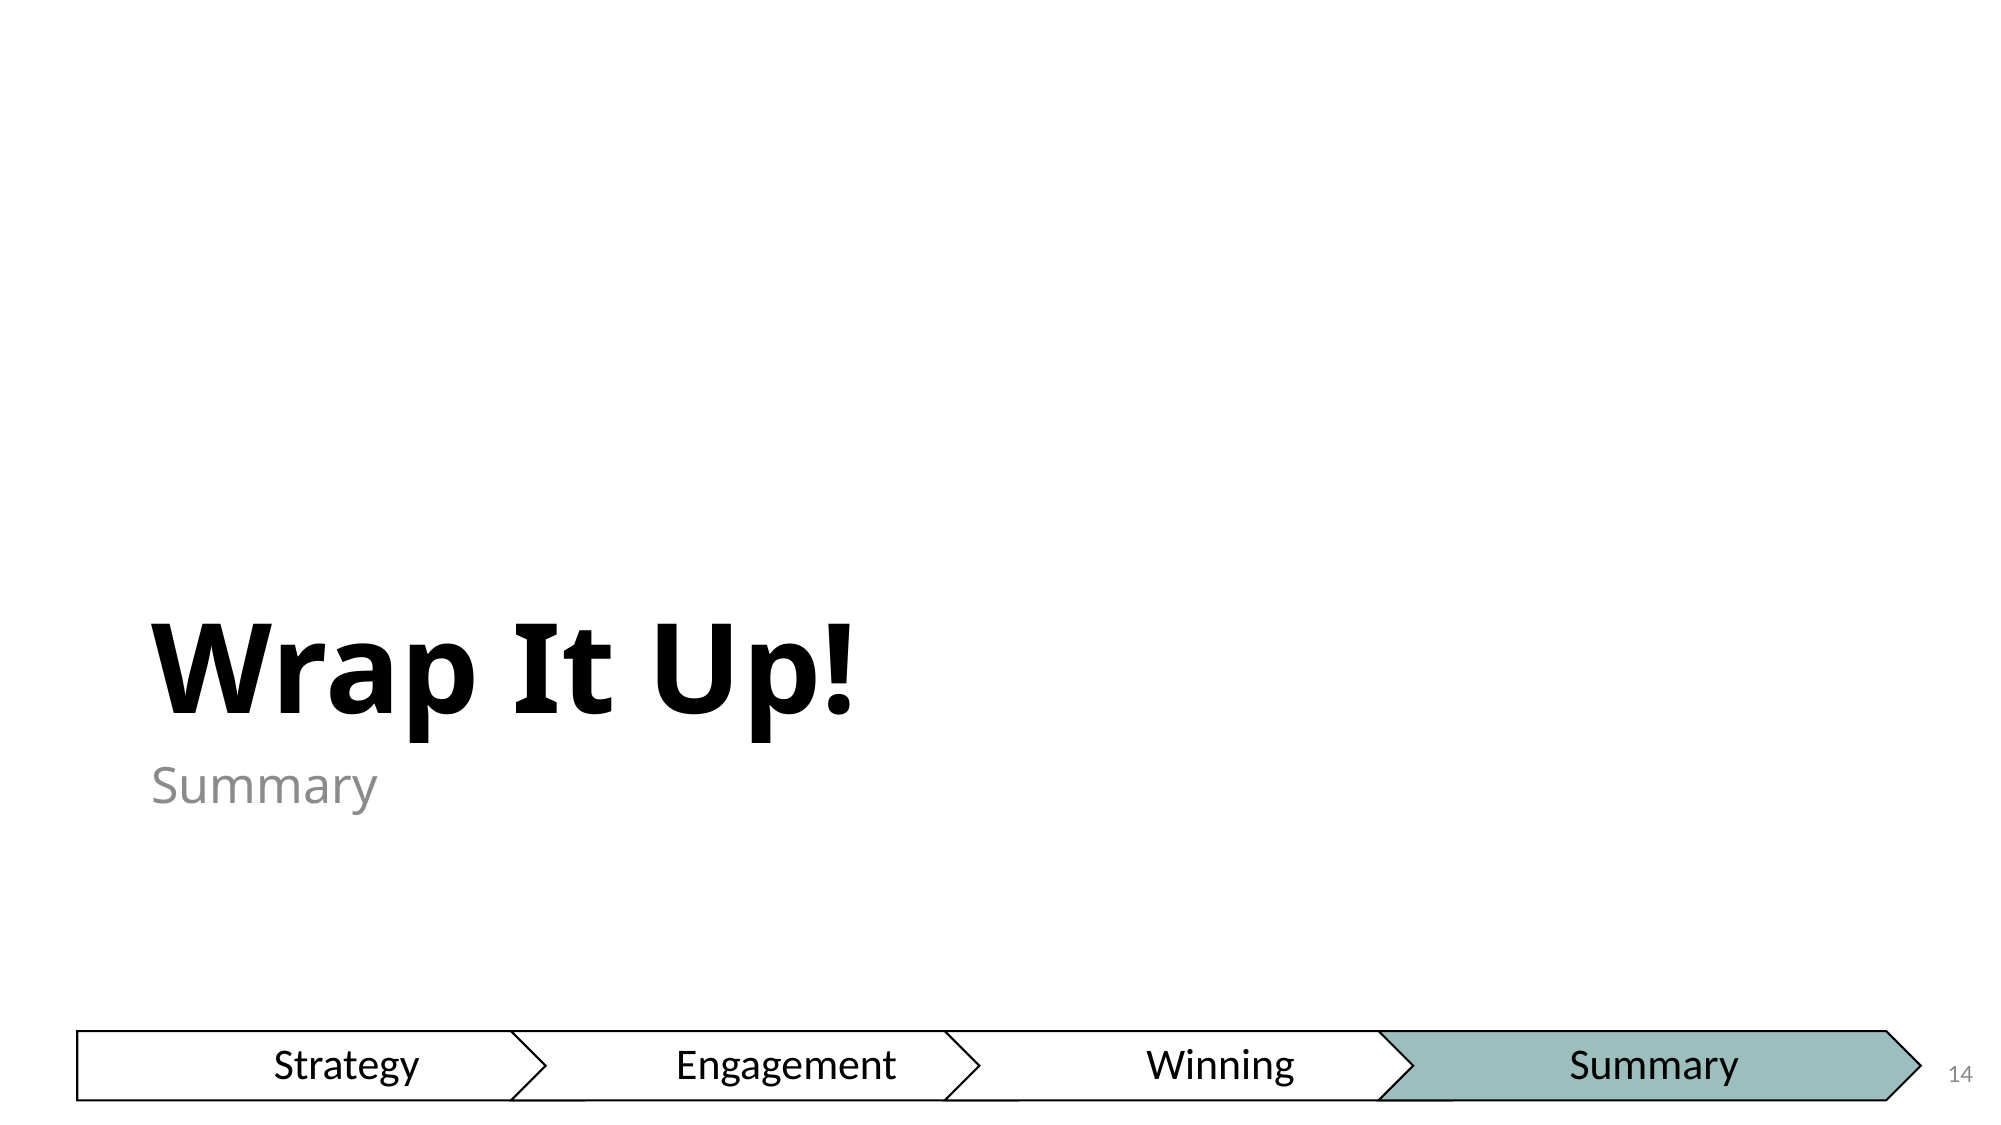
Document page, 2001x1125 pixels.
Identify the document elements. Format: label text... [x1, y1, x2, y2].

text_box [76, 1031, 1922, 1101]
title Wrap It Up! [136, 280, 1862, 749]
slide_number 14 [1896, 1042, 1989, 1103]
list Summary [136, 752, 1862, 999]
